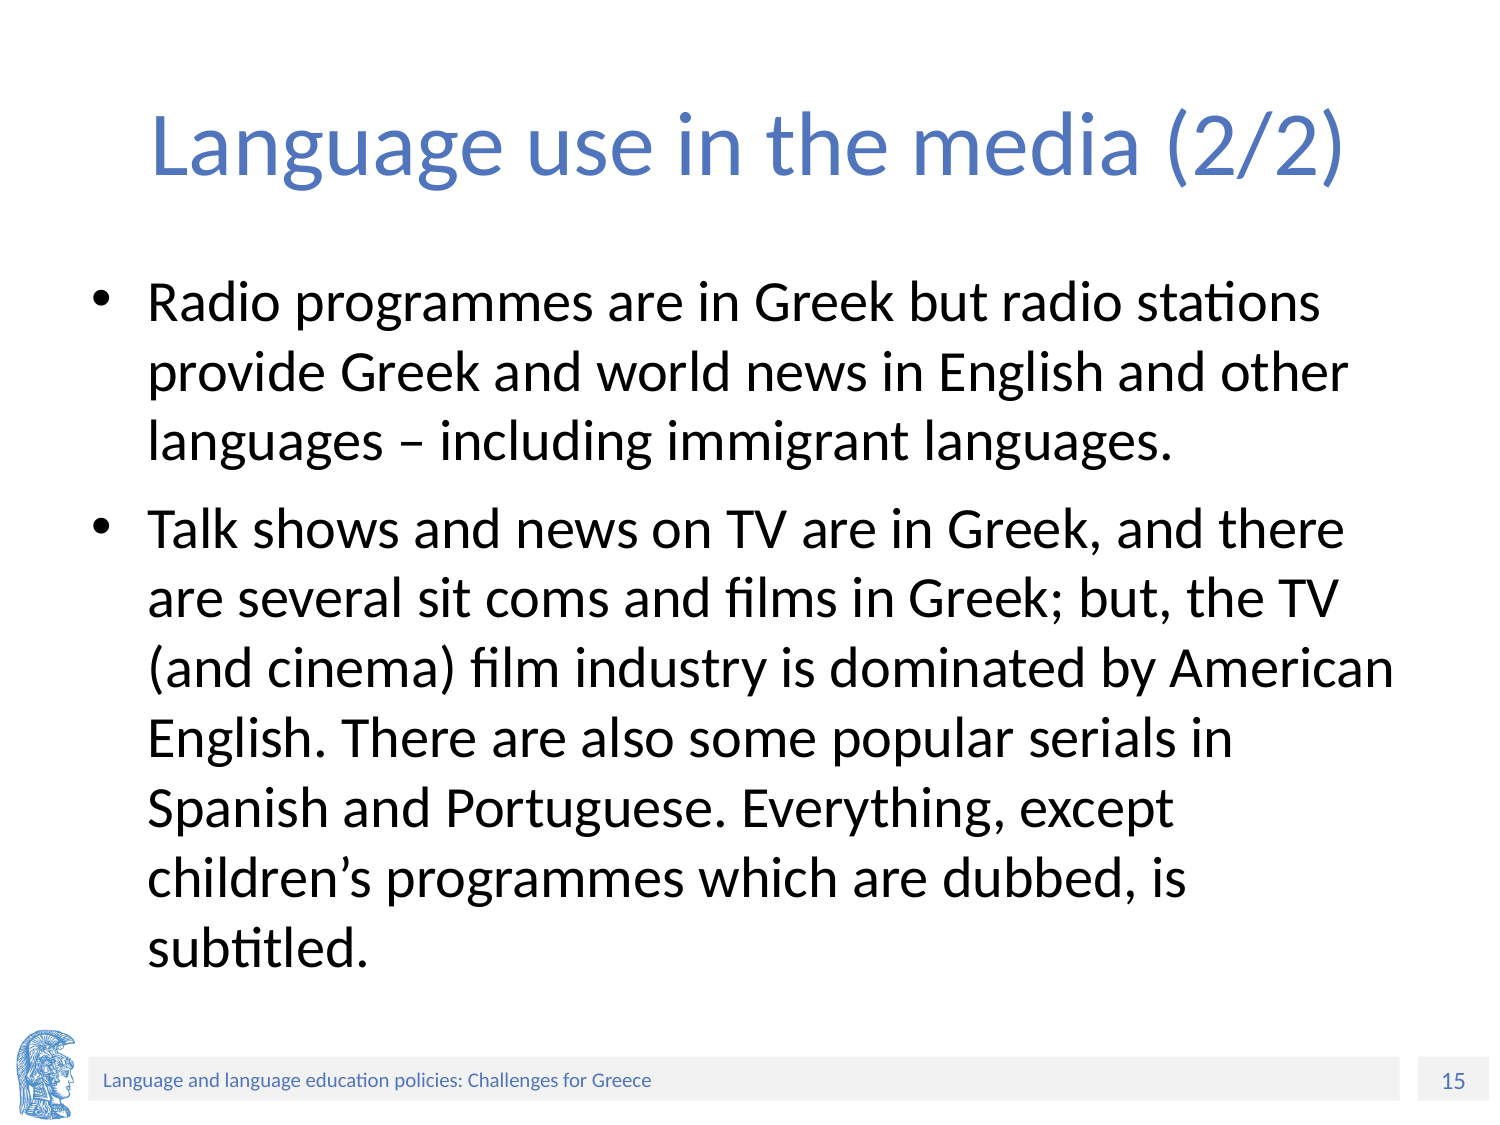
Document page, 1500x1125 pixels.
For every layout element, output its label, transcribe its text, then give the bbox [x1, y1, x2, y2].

list Radio programmes are in Greek but radio stations provide Greek and world news in English and other languages – including immigrant languages. Talk shows and news on TV are in Greek, and there are several sit coms and films in Greek; but, the TV (and cinema) film industry is dominated by American English. There are also some popular serials in Spanish and Portuguese. Everything, except children’s programmes which are dubbed, is subtitled. [76, 255, 1427, 998]
picture [9, 1026, 81, 1120]
title Language use in the media (2/2) [75, 45, 1425, 233]
